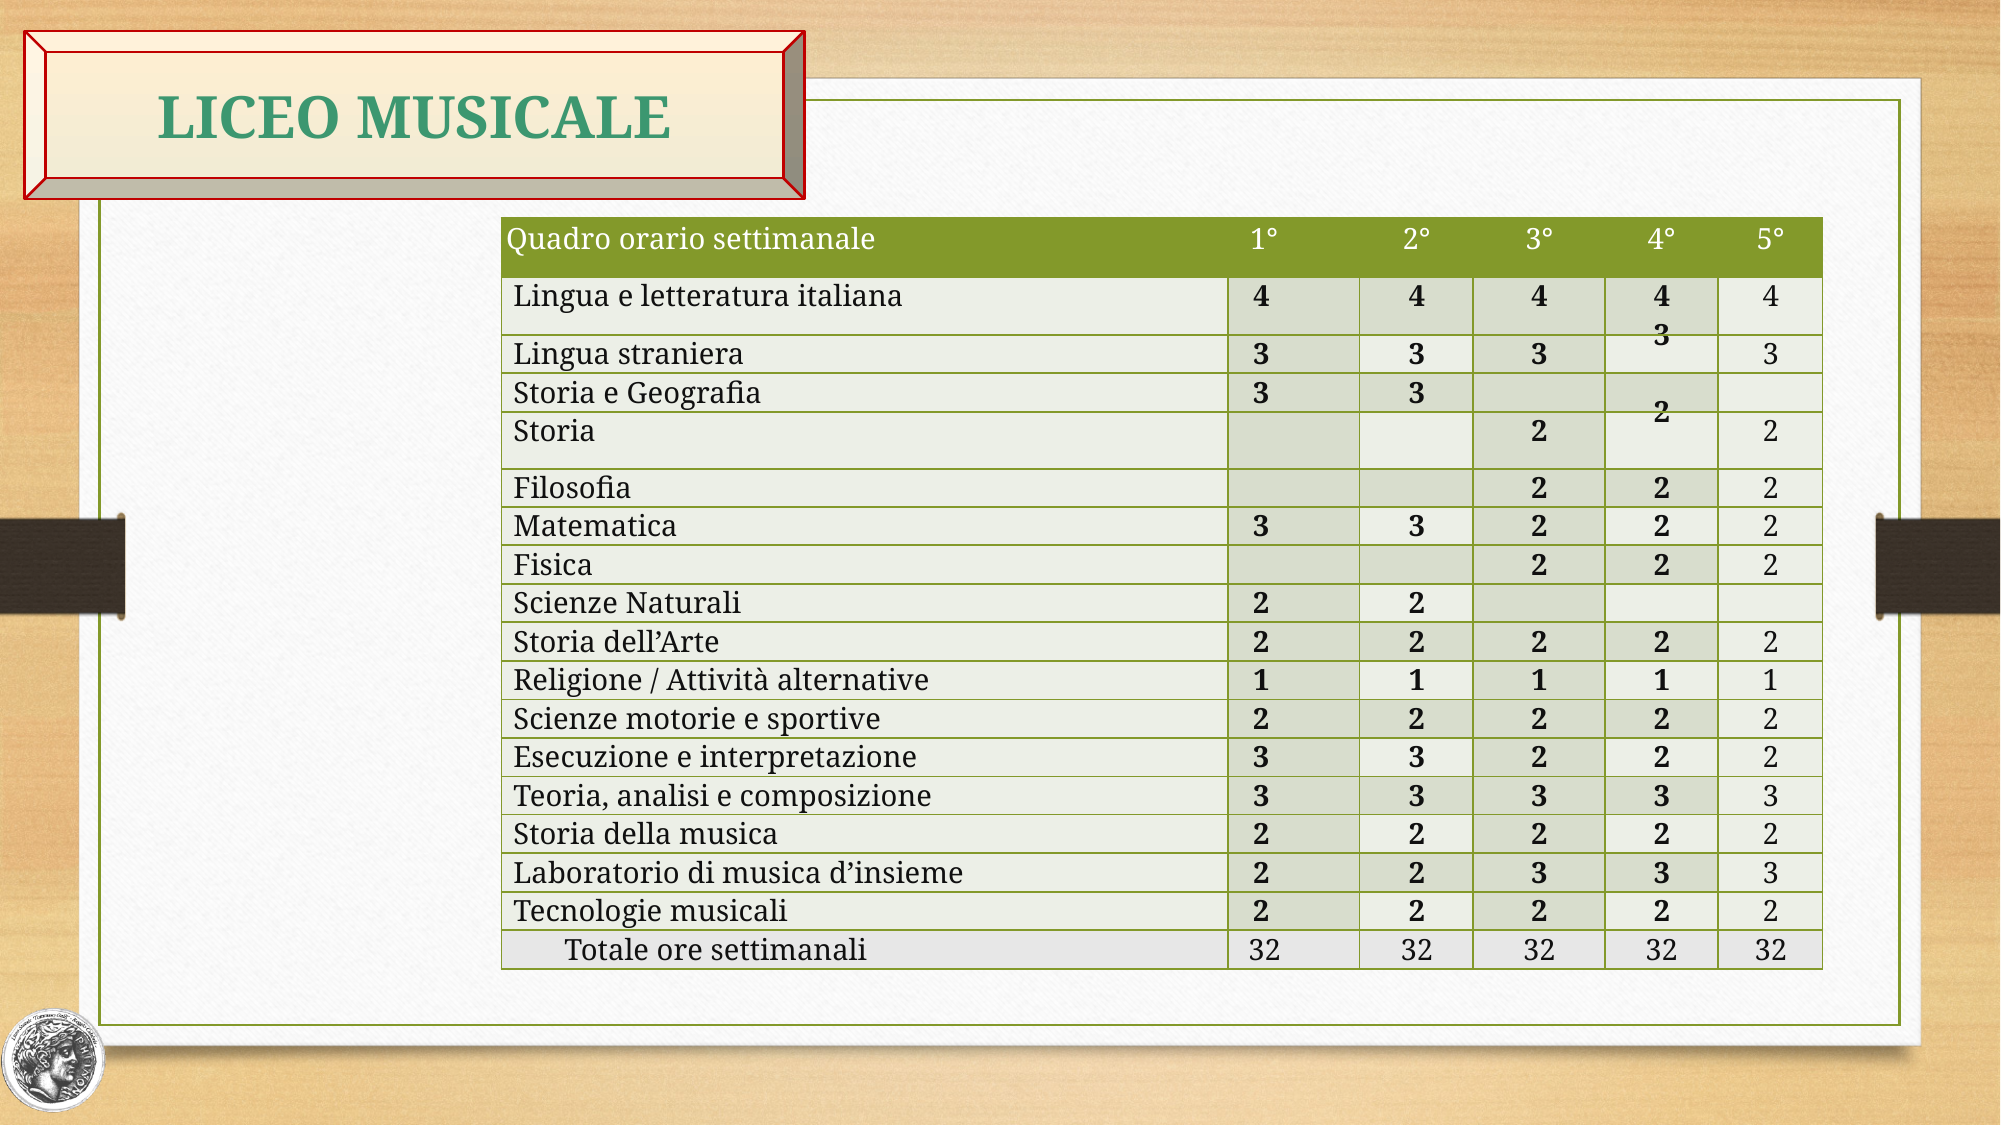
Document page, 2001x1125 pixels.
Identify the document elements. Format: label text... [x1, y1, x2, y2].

table_cell 2 [1719, 546, 1822, 583]
table_cell 1 [1474, 662, 1604, 699]
table_cell 2 [1474, 623, 1604, 660]
table_cell 32 [1606, 931, 1717, 968]
table_cell 2 [1229, 623, 1359, 660]
table_header 1° [1229, 219, 1359, 276]
table_cell 3 [1474, 854, 1604, 891]
table_cell [1229, 413, 1359, 468]
table_cell 2 [1719, 623, 1822, 660]
table_cell 2 [1606, 470, 1717, 506]
table_cell [1360, 470, 1472, 506]
table_cell 2 [1719, 508, 1822, 544]
table_header 3° [1474, 219, 1604, 276]
table_cell Scienze Naturali [502, 585, 1227, 621]
table_cell 2 [1474, 739, 1604, 776]
table_cell 2 [1360, 585, 1472, 621]
table_cell 2 [1606, 623, 1717, 660]
table_cell [1719, 374, 1822, 411]
table_cell 2 [1229, 893, 1359, 929]
table_cell 3 [1719, 854, 1822, 891]
table_cell 3 [1360, 374, 1472, 411]
picture [0, 0, 2001, 1125]
table_cell 4 [1606, 278, 1717, 334]
table_cell Storia [502, 413, 1227, 468]
table_cell 3 [1229, 374, 1359, 411]
table_cell 3 [1229, 336, 1359, 372]
table_cell 2 [1360, 700, 1472, 737]
table_cell 2 [1719, 470, 1822, 506]
table_cell 32 [1719, 931, 1822, 968]
table_cell 2 [1360, 623, 1472, 660]
table_cell 2 [1719, 700, 1822, 737]
table_cell 2 [1474, 893, 1604, 929]
table_cell 3 [1229, 508, 1359, 544]
table_cell 2 [1606, 893, 1717, 929]
table_cell 32 [1360, 931, 1472, 968]
table_cell 1 [1360, 662, 1472, 699]
table_cell Totale ore settimanali [502, 931, 1227, 968]
table_cell 3 [1360, 739, 1472, 776]
table_cell 2 [1229, 854, 1359, 891]
table_cell 3 [1360, 336, 1472, 372]
table_cell 2 [1606, 739, 1717, 776]
table_cell [1229, 470, 1359, 506]
table_cell Esecuzione e interpretazione [502, 739, 1227, 776]
table_cell Matematica [502, 508, 1227, 544]
table_cell 2 [1719, 893, 1822, 929]
table_cell 2 [1606, 413, 1717, 468]
table_header Quadro orario settimanale [502, 219, 1227, 276]
table_cell Filosofia [502, 470, 1227, 506]
table_cell 1 [1719, 662, 1822, 699]
table_cell Fisica [502, 546, 1227, 583]
table_cell Storia della musica [502, 815, 1227, 852]
table_cell 3 [29, 32, 800, 51]
table_cell 4 [1229, 278, 1359, 334]
table_cell 3 [1719, 777, 1822, 814]
table_cell 2 [1474, 470, 1604, 506]
table_cell 2 [1474, 700, 1604, 737]
table_cell 3 [1606, 336, 1717, 372]
table_cell 2 [1360, 815, 1472, 852]
table_cell 32 [1229, 931, 1359, 968]
table_cell 2 [1474, 508, 1604, 544]
table_cell Storia e Geografia [502, 374, 1227, 411]
table_cell [1229, 546, 1359, 583]
table_cell 2 [1229, 815, 1359, 852]
table_cell 2 [1606, 700, 1717, 737]
table_cell 2 [1606, 815, 1717, 852]
table_cell [1606, 585, 1717, 621]
table_cell [1719, 585, 1822, 621]
table_cell 3 [1719, 336, 1822, 372]
table_cell Lingua e letteratura italiana [502, 278, 1227, 334]
table_cell 2 [1606, 546, 1717, 583]
table_cell 2 [1719, 413, 1822, 468]
table_cell 2 [1360, 854, 1472, 891]
table_cell [1360, 546, 1472, 583]
table_cell Laboratorio di musica d’insieme [502, 854, 1227, 891]
table_cell 2 [1474, 413, 1604, 468]
table_cell 3 [1474, 777, 1604, 814]
table_cell 2 [1474, 546, 1604, 583]
table_cell [1606, 374, 1717, 411]
table_cell Lingua straniera [502, 336, 1227, 372]
table_cell 2 [1229, 700, 1359, 737]
table_cell 4 [1474, 278, 1604, 334]
table_header 5° [1719, 219, 1822, 276]
table_cell 3 [1474, 336, 1604, 372]
table_cell 3 [1606, 854, 1717, 891]
table_cell 2 [1719, 739, 1822, 776]
table_cell 3 [1360, 508, 1472, 544]
table_cell Storia dell’Arte [502, 623, 1227, 660]
table_cell 2 [1229, 585, 1359, 621]
table_cell 1 [1229, 662, 1359, 699]
table_cell 32 [1474, 931, 1604, 968]
text_box LICEO MUSICALE [23, 29, 806, 200]
table_cell [1474, 374, 1604, 411]
table_cell 2 [1360, 893, 1472, 929]
table_cell 2 [1606, 508, 1717, 544]
table_cell 3 [1360, 777, 1472, 814]
table_cell 3 [1229, 739, 1359, 776]
table_cell Tecnologie musicali [502, 893, 1227, 929]
table_cell 1 [1606, 662, 1717, 699]
table_cell 2 [1719, 815, 1822, 852]
table_cell 2 [1474, 815, 1604, 852]
table_cell Teoria, analisi e composizione [502, 777, 1227, 814]
table_cell 3 [1229, 777, 1359, 814]
table_header 2° [1360, 219, 1472, 276]
table_cell 4 [1719, 278, 1822, 334]
table_cell Religione / Attività alternative [502, 662, 1227, 699]
table_cell [1360, 413, 1472, 468]
table_cell Scienze motorie e sportive [502, 700, 1227, 737]
table_header 4° [1606, 219, 1717, 276]
table_cell 4 [1360, 278, 1472, 334]
table_cell [1474, 585, 1604, 621]
table_cell 3 [1606, 777, 1717, 814]
